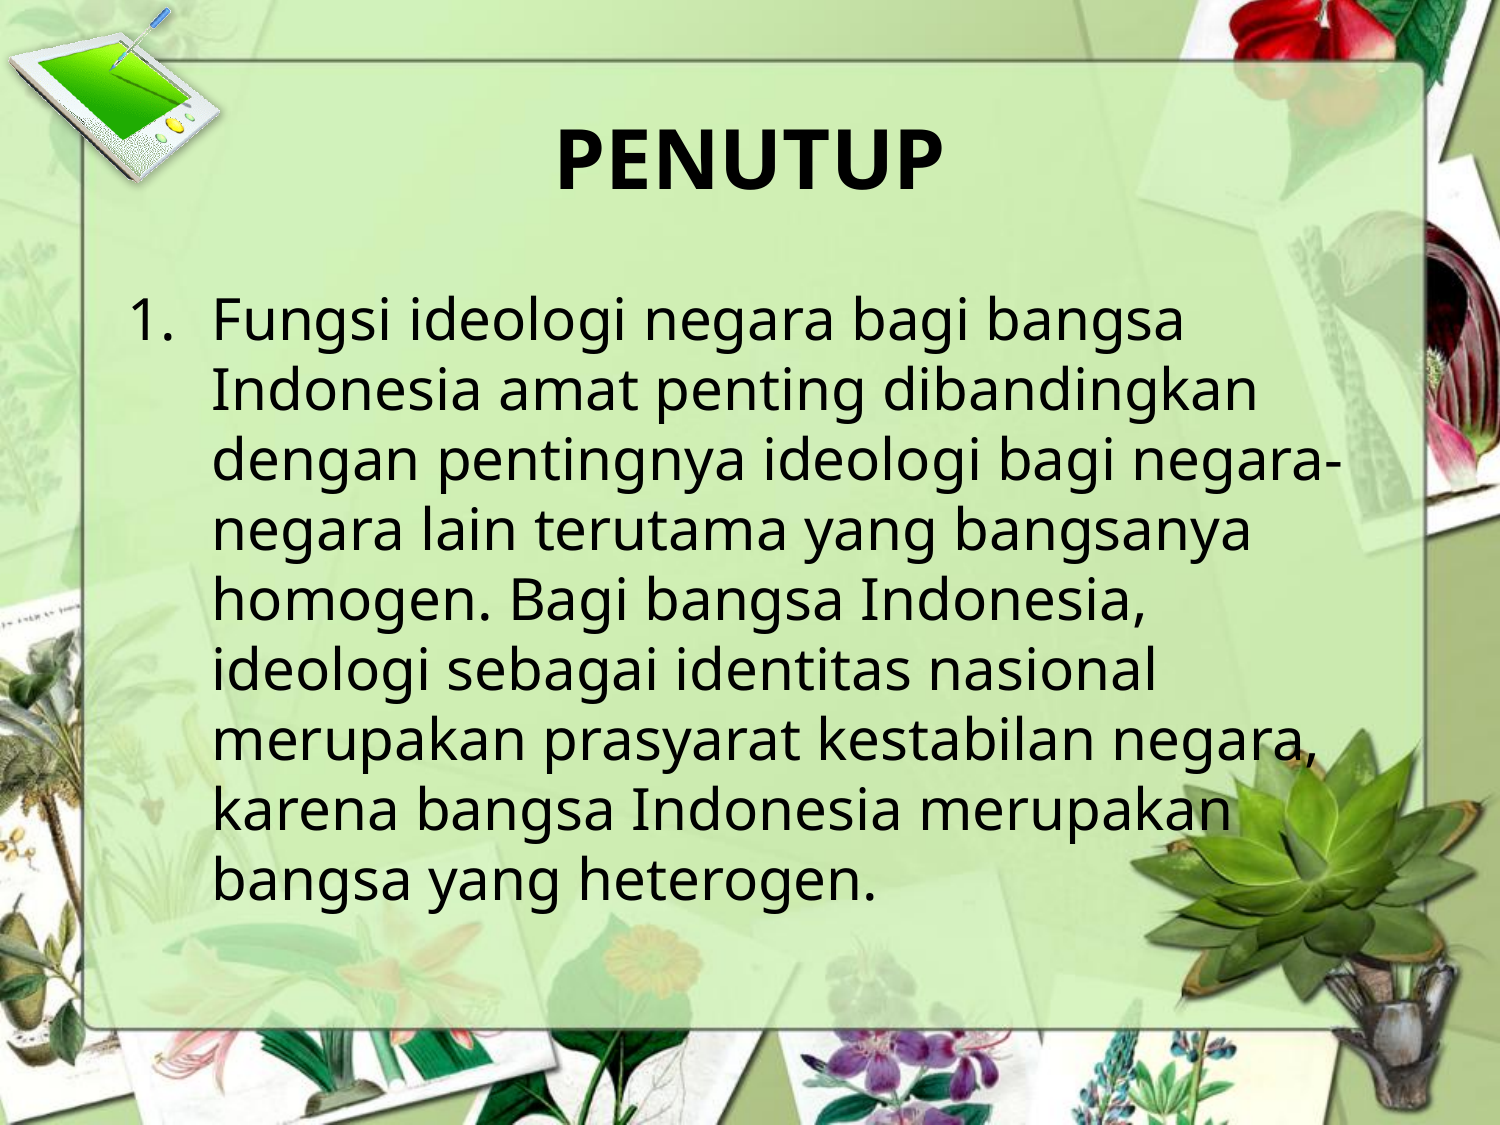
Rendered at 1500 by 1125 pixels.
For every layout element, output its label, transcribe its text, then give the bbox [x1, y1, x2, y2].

title PENUTUP [112, 62, 1388, 251]
list Fungsi ideologi negara bagi bangsa Indonesia amat penting dibandingkan dengan pentingnya ideologi bagi negara-negara lain terutama yang bangsanya homogen. Bagi bangsa Indonesia, ideologi sebagai identitas nasional merupakan prasyarat kestabilan negara, karena bangsa Indonesia merupakan bangsa yang heterogen. [112, 274, 1388, 951]
picture [0, 0, 1500, 1125]
